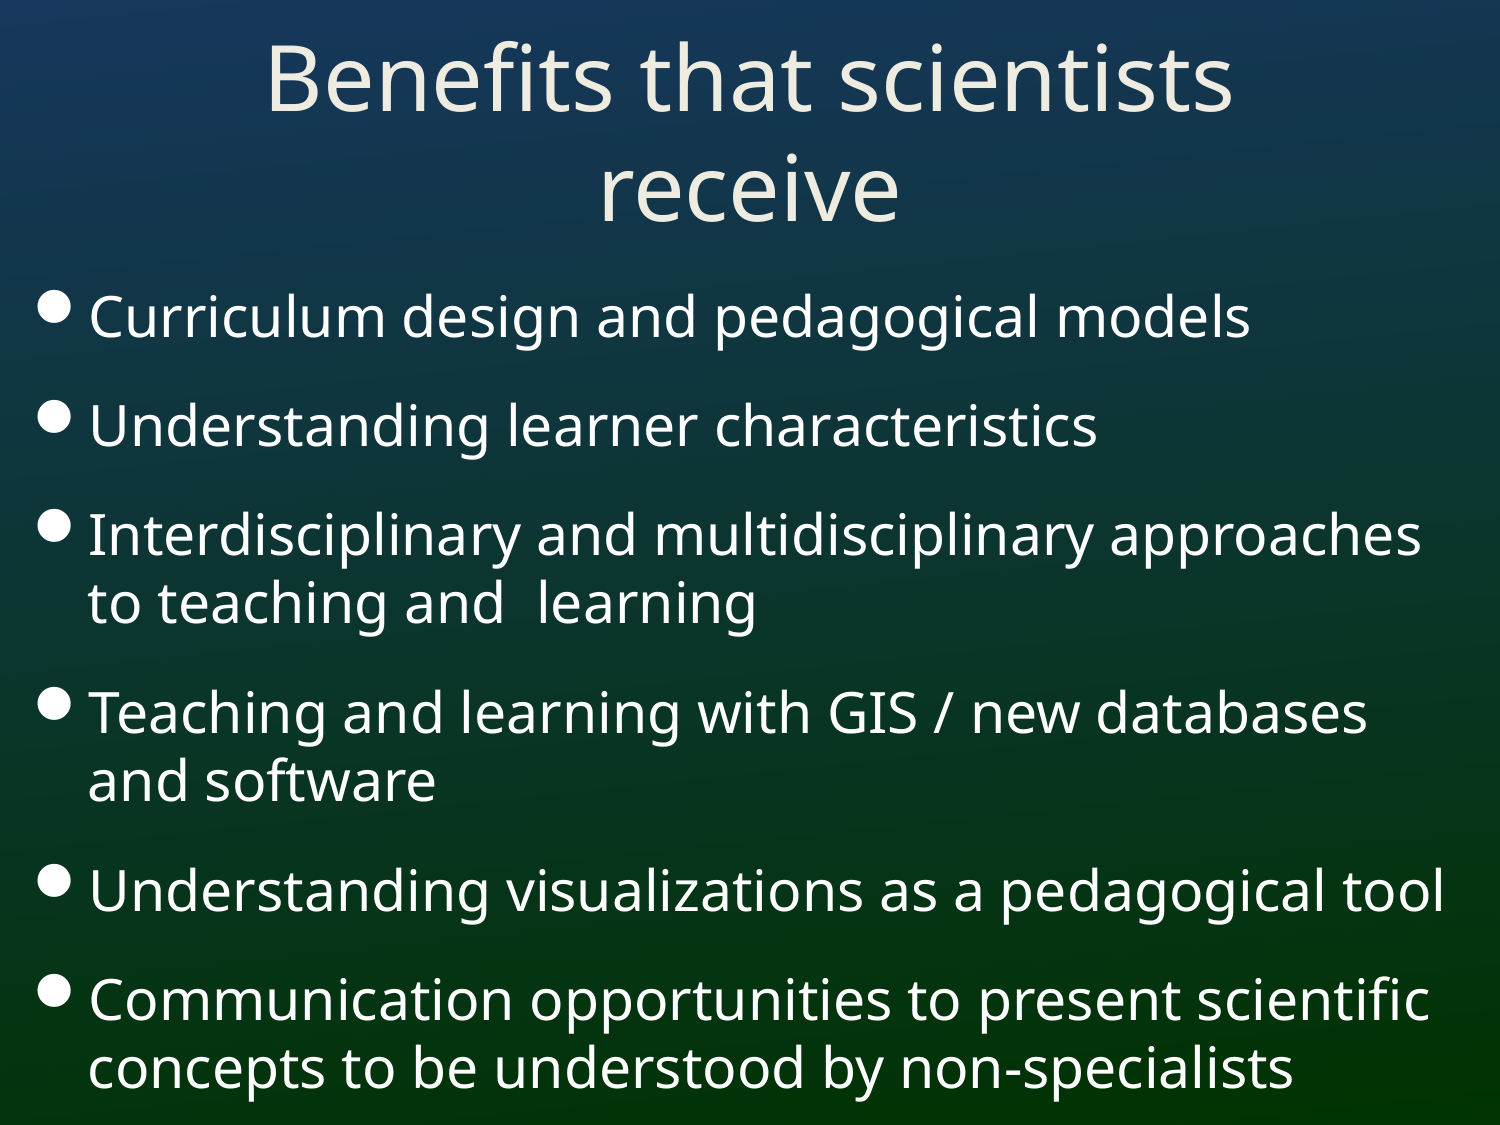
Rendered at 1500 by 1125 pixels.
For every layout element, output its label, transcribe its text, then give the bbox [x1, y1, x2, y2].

title Benefits that scientists receive [125, 13, 1375, 246]
list Curriculum design and pedagogical models Understanding learner characteristics Interdisciplinary and multidisciplinary approaches to teaching and learning Teaching and learning with GIS / new databases and software Understanding visualizations as a pedagogical tool Communication opportunities to present scientific concepts to be understood by non-specialists [17, 272, 1481, 1125]
